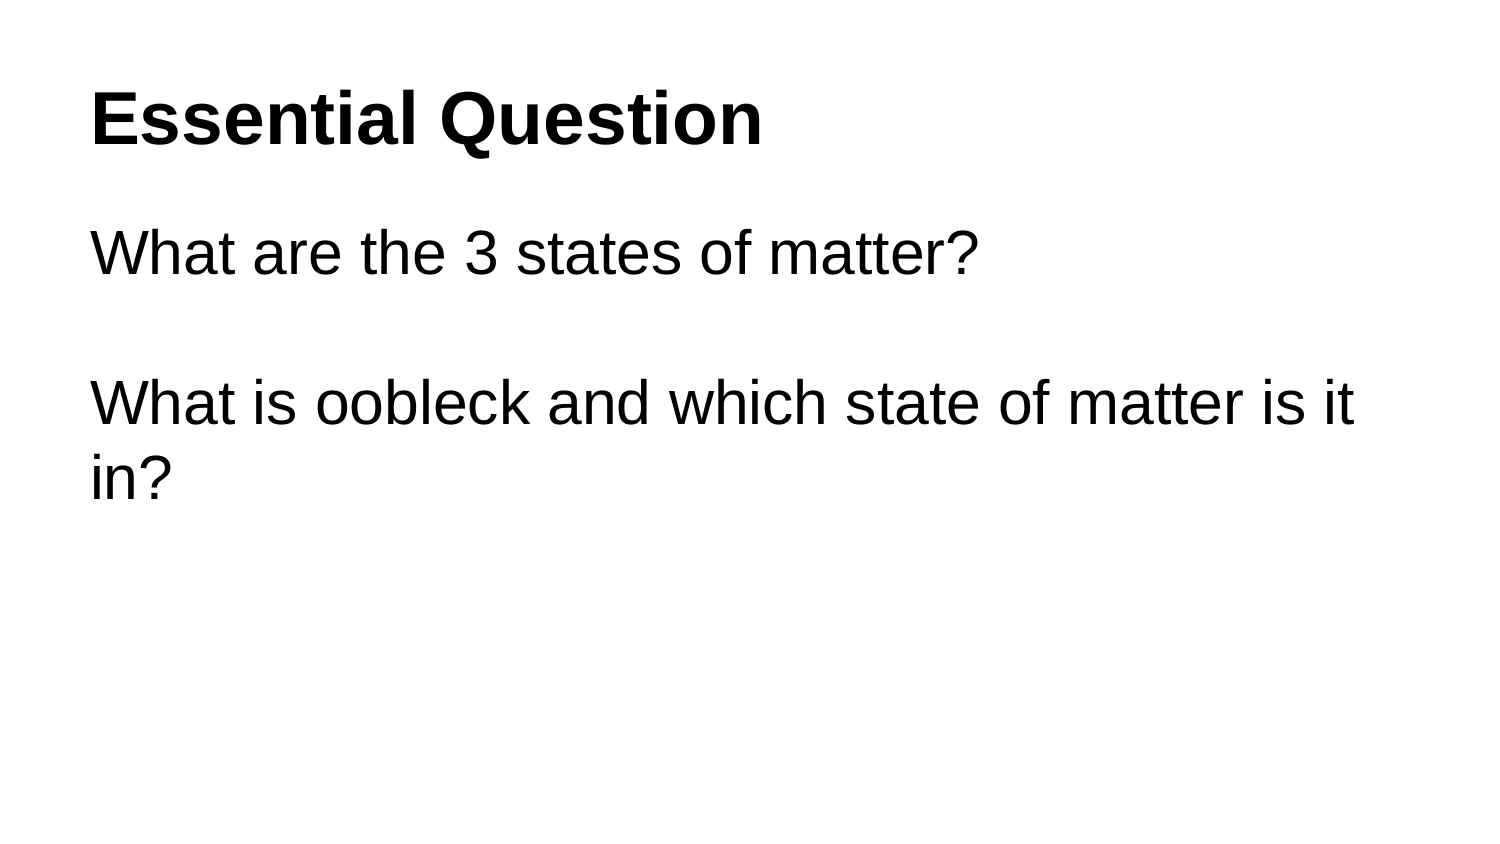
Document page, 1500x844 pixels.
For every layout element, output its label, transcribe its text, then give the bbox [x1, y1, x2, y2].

list What are the 3 states of matter? What is oobleck and which state of matter is it in? [75, 196, 1425, 808]
title Essential Question [75, 33, 1425, 175]
